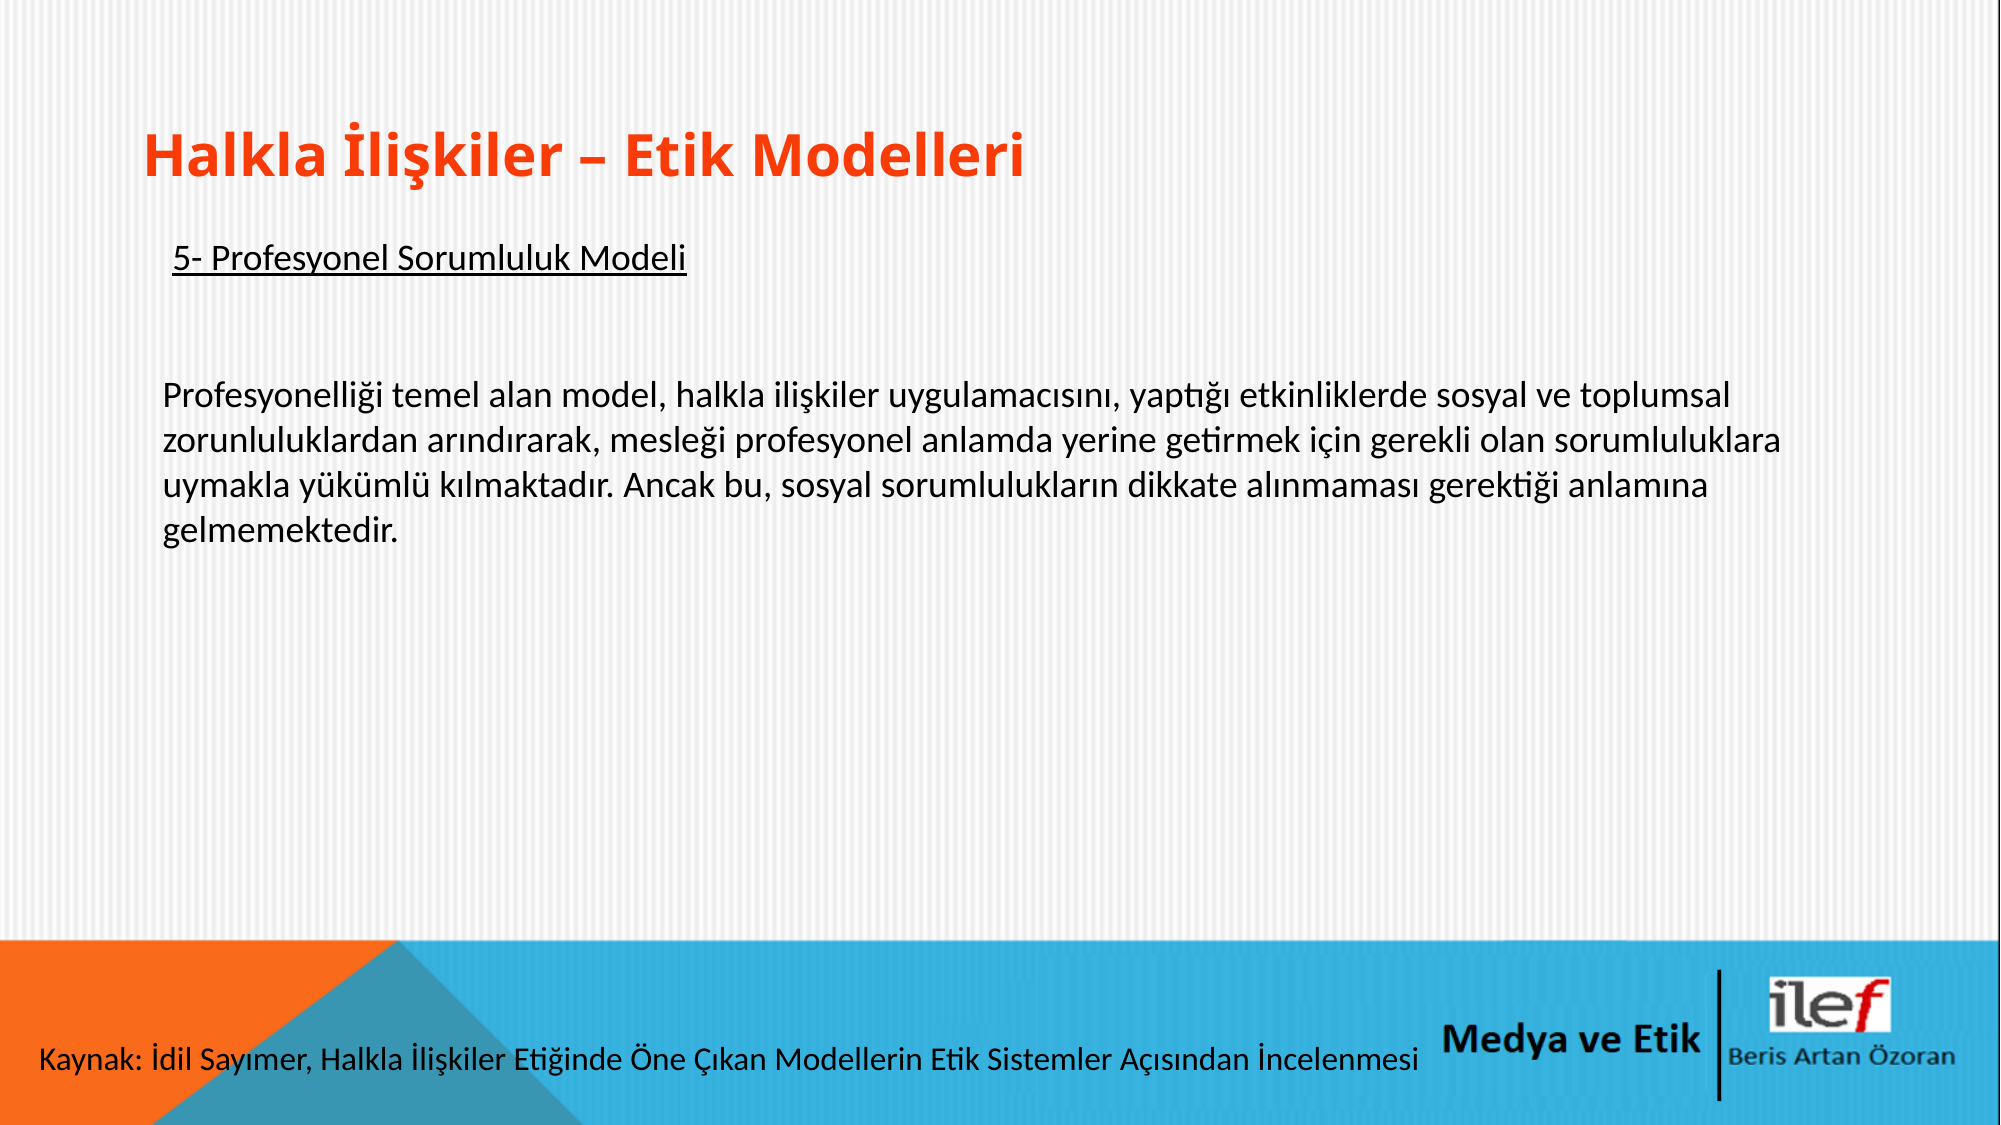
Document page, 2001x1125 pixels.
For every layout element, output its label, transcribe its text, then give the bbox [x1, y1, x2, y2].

title Halkla İlişkiler – Etik Modelleri [127, 75, 1740, 197]
text_box Profesyonelliği temel alan model, halkla ilişkiler uygulamacısını, yaptığı etkinliklerde sosyal ve toplumsal zorunluluklardan arındırarak, mesleği profesyonel anlamda yerine getirmek için gerekli olan sorumluluklara uymakla yükümlü kılmaktadır. Ancak bu, sosyal sorumlulukların dikkate alınmaması gerektiği anlamına gelmemektedir. [147, 362, 1885, 558]
text_box Kaynak: İdil Sayımer, Halkla İlişkiler Etiğinde Öne Çıkan Modellerin Etik Sistemler Açısından İncelenmesi [16, 1030, 1687, 1105]
text_box 5- Profesyonel Sorumluluk Modeli [157, 225, 1171, 286]
picture [0, 0, 2000, 1125]
